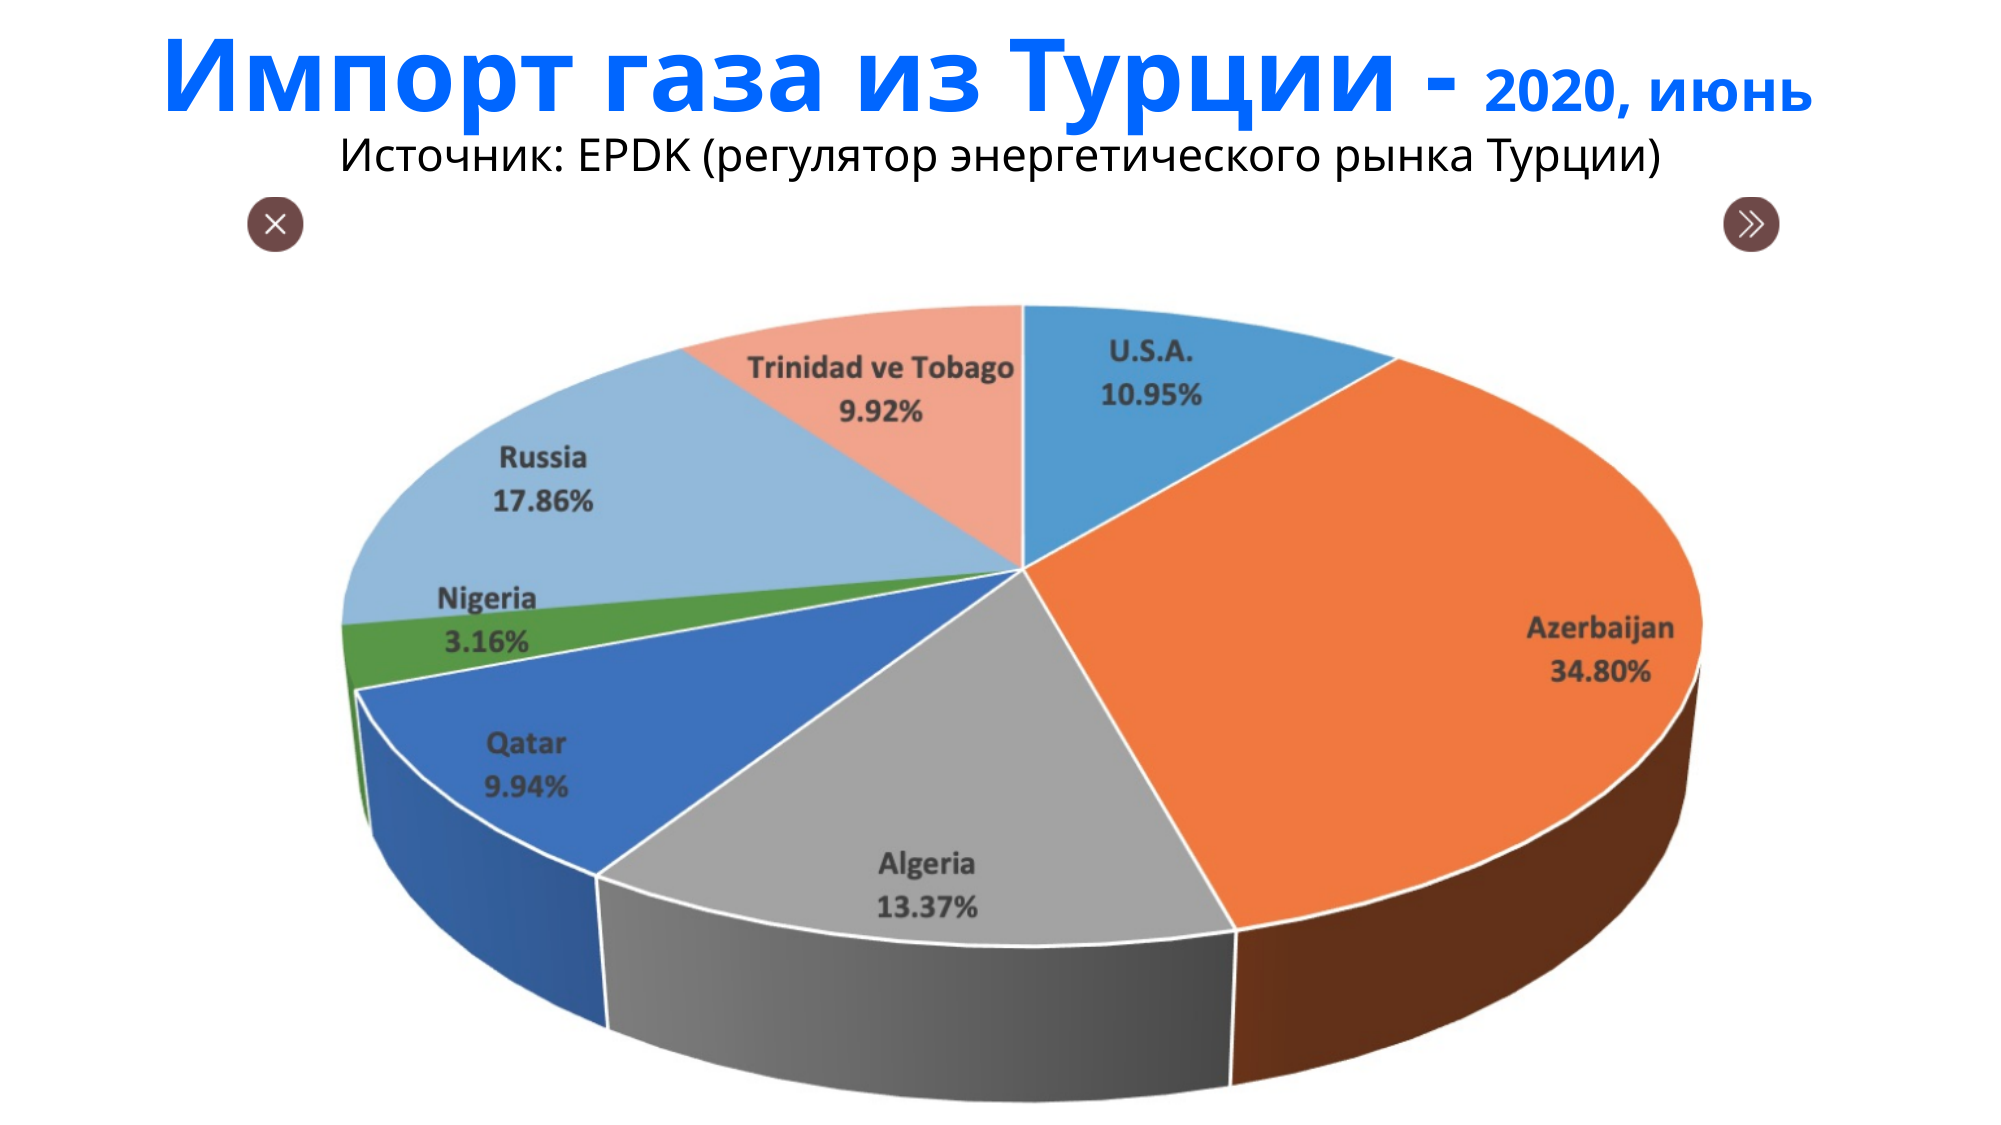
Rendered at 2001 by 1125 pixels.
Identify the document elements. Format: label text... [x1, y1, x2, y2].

title Импорт газа из Турции - 2020, июнь Источник: EPDK (регулятор энергетического рынка Турции) [137, 13, 1863, 193]
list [246, 197, 1785, 1125]
